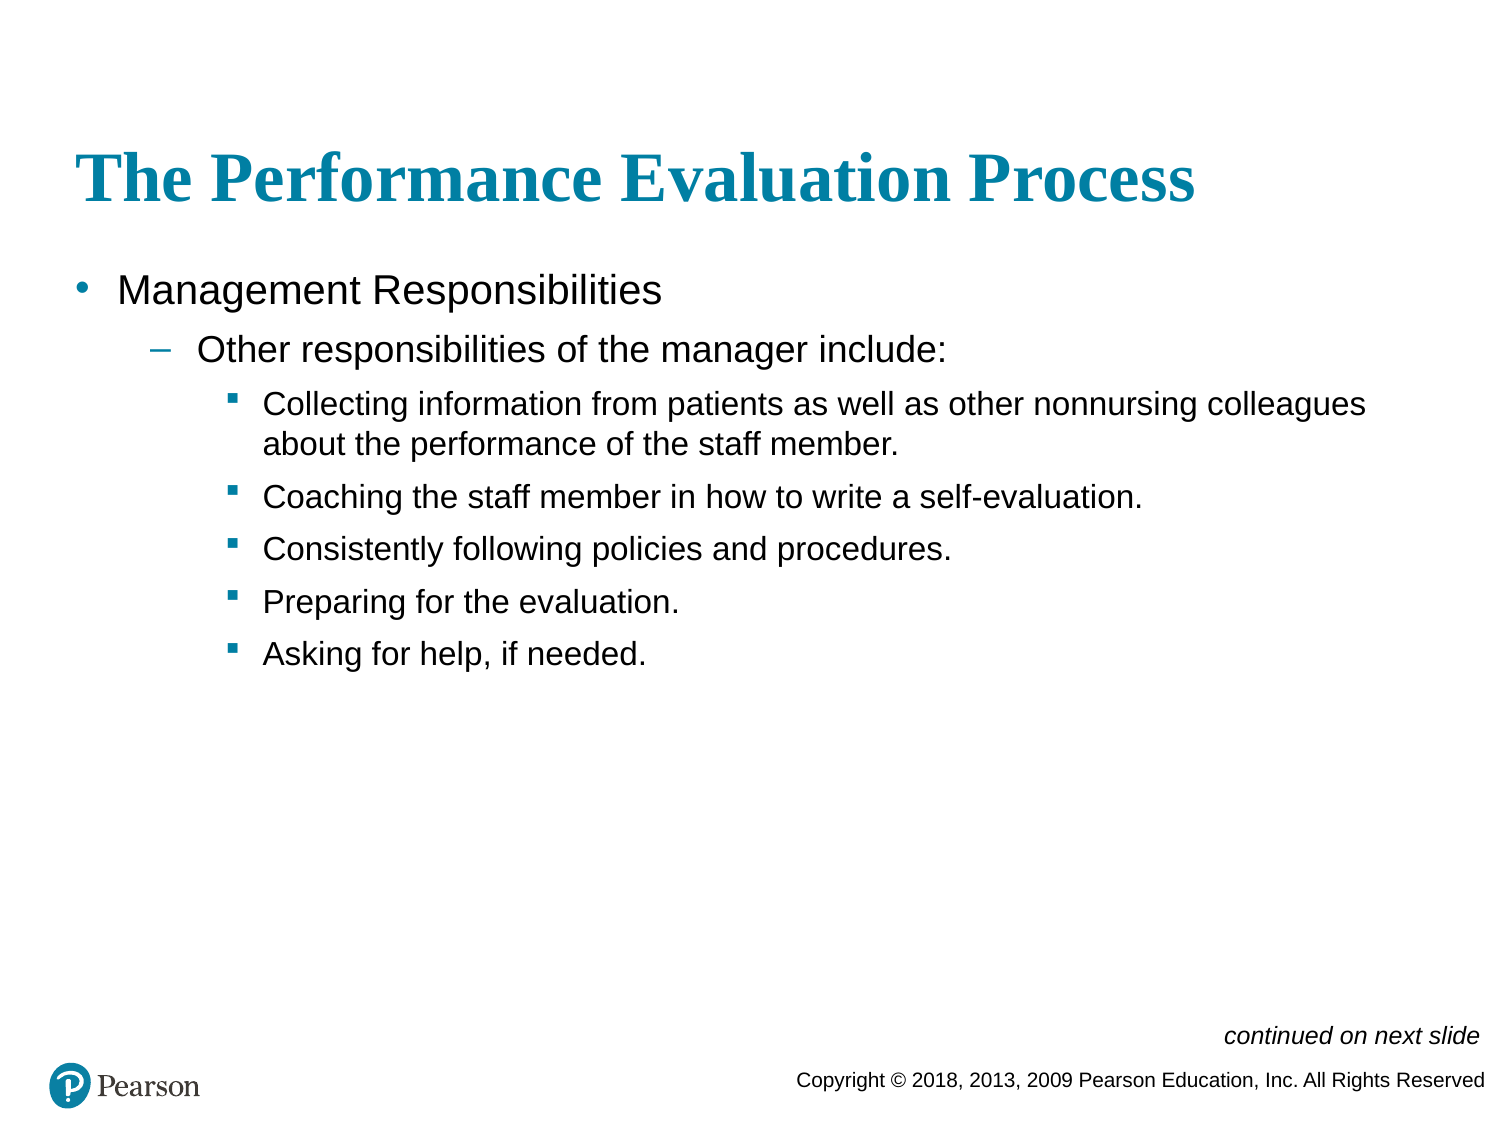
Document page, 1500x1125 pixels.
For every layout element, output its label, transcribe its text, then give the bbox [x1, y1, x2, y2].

title The Performance Evaluation Process [75, 35, 1425, 216]
list Management Responsibilities Other responsibilities of the manager include: Collecting information from patients as well as other nonnursing colleagues about the performance of the staff member. Coaching the staff member in how to write a self-evaluation. Consistently following policies and procedures. Preparing for the evaluation. Asking for help, if needed. [75, 262, 1425, 1005]
text_box continued on next slide [1209, 1012, 1496, 1058]
